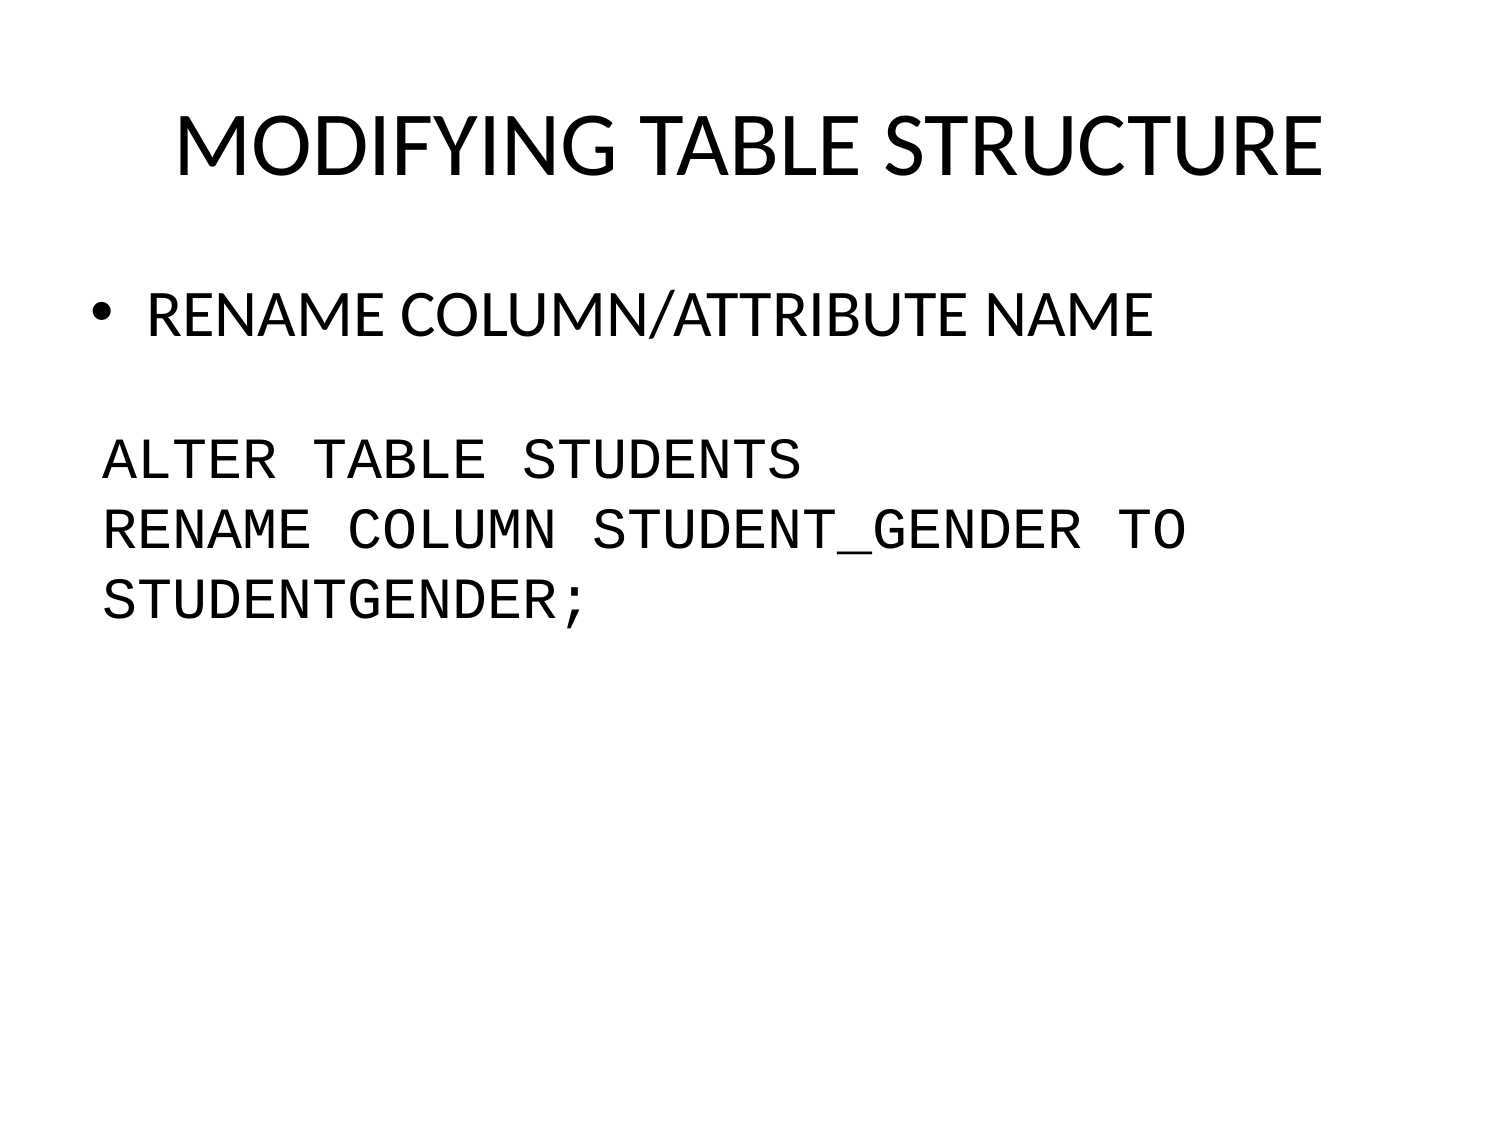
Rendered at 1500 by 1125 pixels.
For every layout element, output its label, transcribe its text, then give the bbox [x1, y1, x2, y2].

title MODIFYING TABLE STRUCTURE [75, 45, 1425, 233]
text_box ALTER TABLE STUDENTS RENAME COLUMN STUDENT_GENDER TO STUDENTGENDER; [87, 412, 1413, 638]
list RENAME COLUMN/ATTRIBUTE NAME [75, 262, 1425, 1005]
